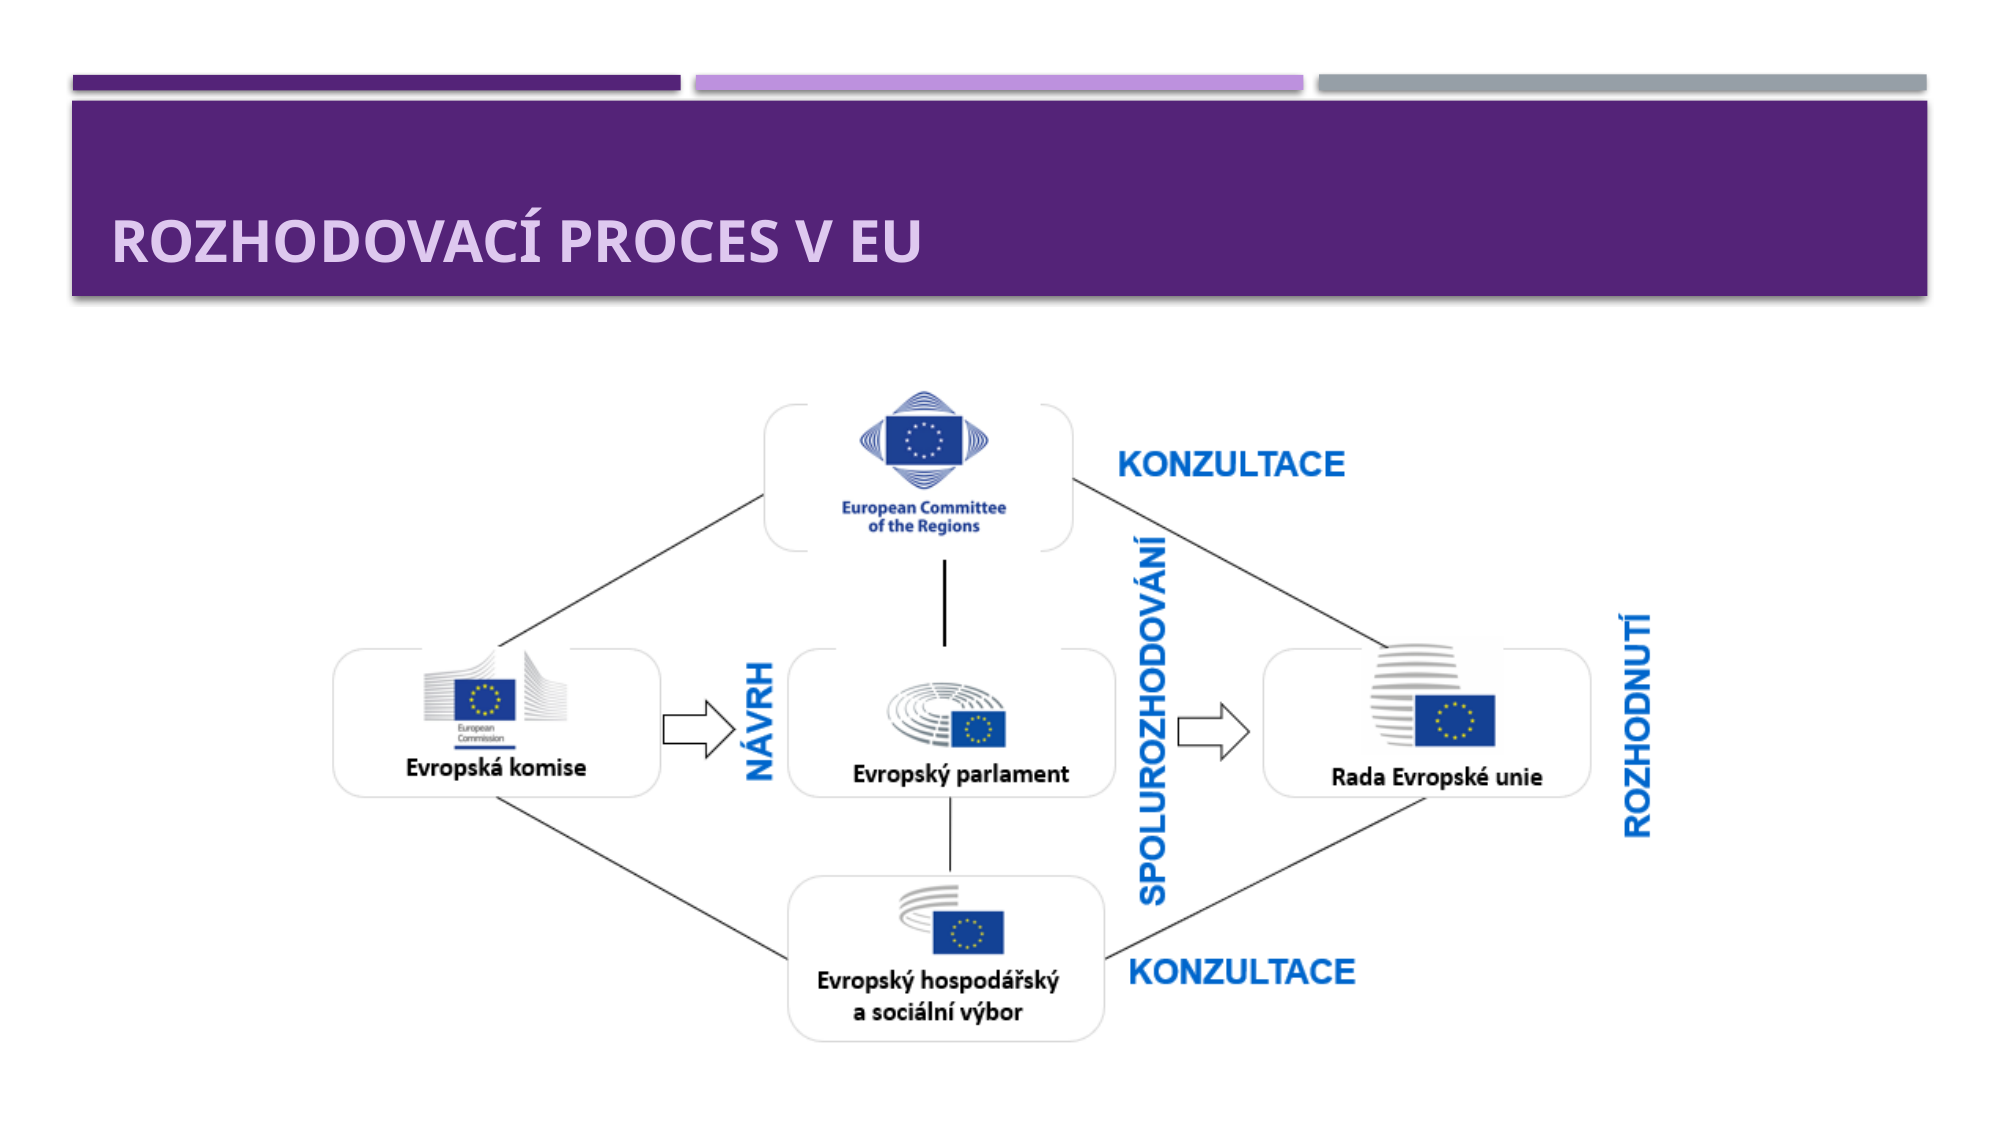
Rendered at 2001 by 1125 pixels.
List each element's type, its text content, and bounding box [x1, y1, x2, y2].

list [330, 323, 1670, 1071]
title Rozhodovací proces v eu [95, 115, 1905, 282]
